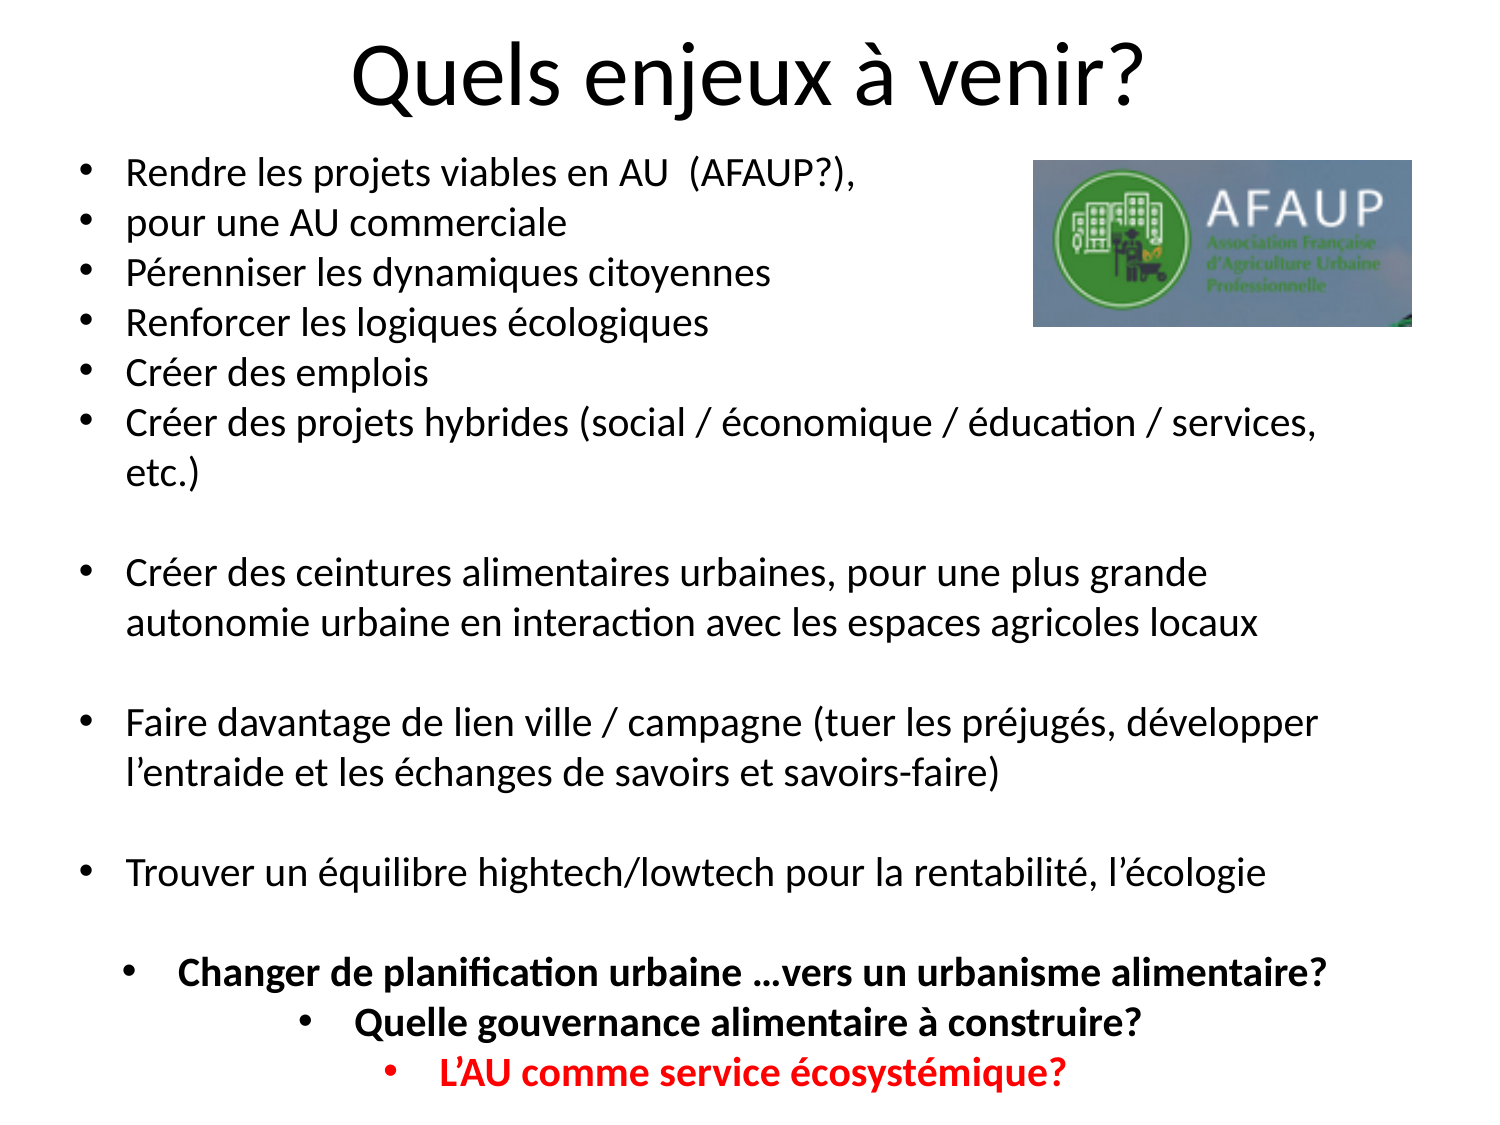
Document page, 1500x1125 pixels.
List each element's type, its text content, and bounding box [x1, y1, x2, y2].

text_box Rendre les projets viables en AU (AFAUP?), pour une AU commerciale Pérenniser les dynamiques citoyennes Renforcer les logiques écologiques Créer des emplois Créer des projets hybrides (social / économique / éducation / services, etc.) Créer des ceintures alimentaires urbaines, pour une plus grande autonomie urbaine en interaction avec les espaces agricoles locaux Faire davantage de lien ville / campagne (tuer les préjugés, développer l’entraide et les échanges de savoirs et savoirs-faire) Trouver un équilibre hightech/lowtech pour la rentabilité, l’écologie Changer de planification urbaine …vers un urbanisme alimentaire? Quelle gouvernance alimentaire à construire? L’AU comme service écosystémique? [63, 137, 1387, 1103]
title Quels enjeux à venir? [75, 0, 1425, 138]
picture [1033, 160, 1412, 327]
